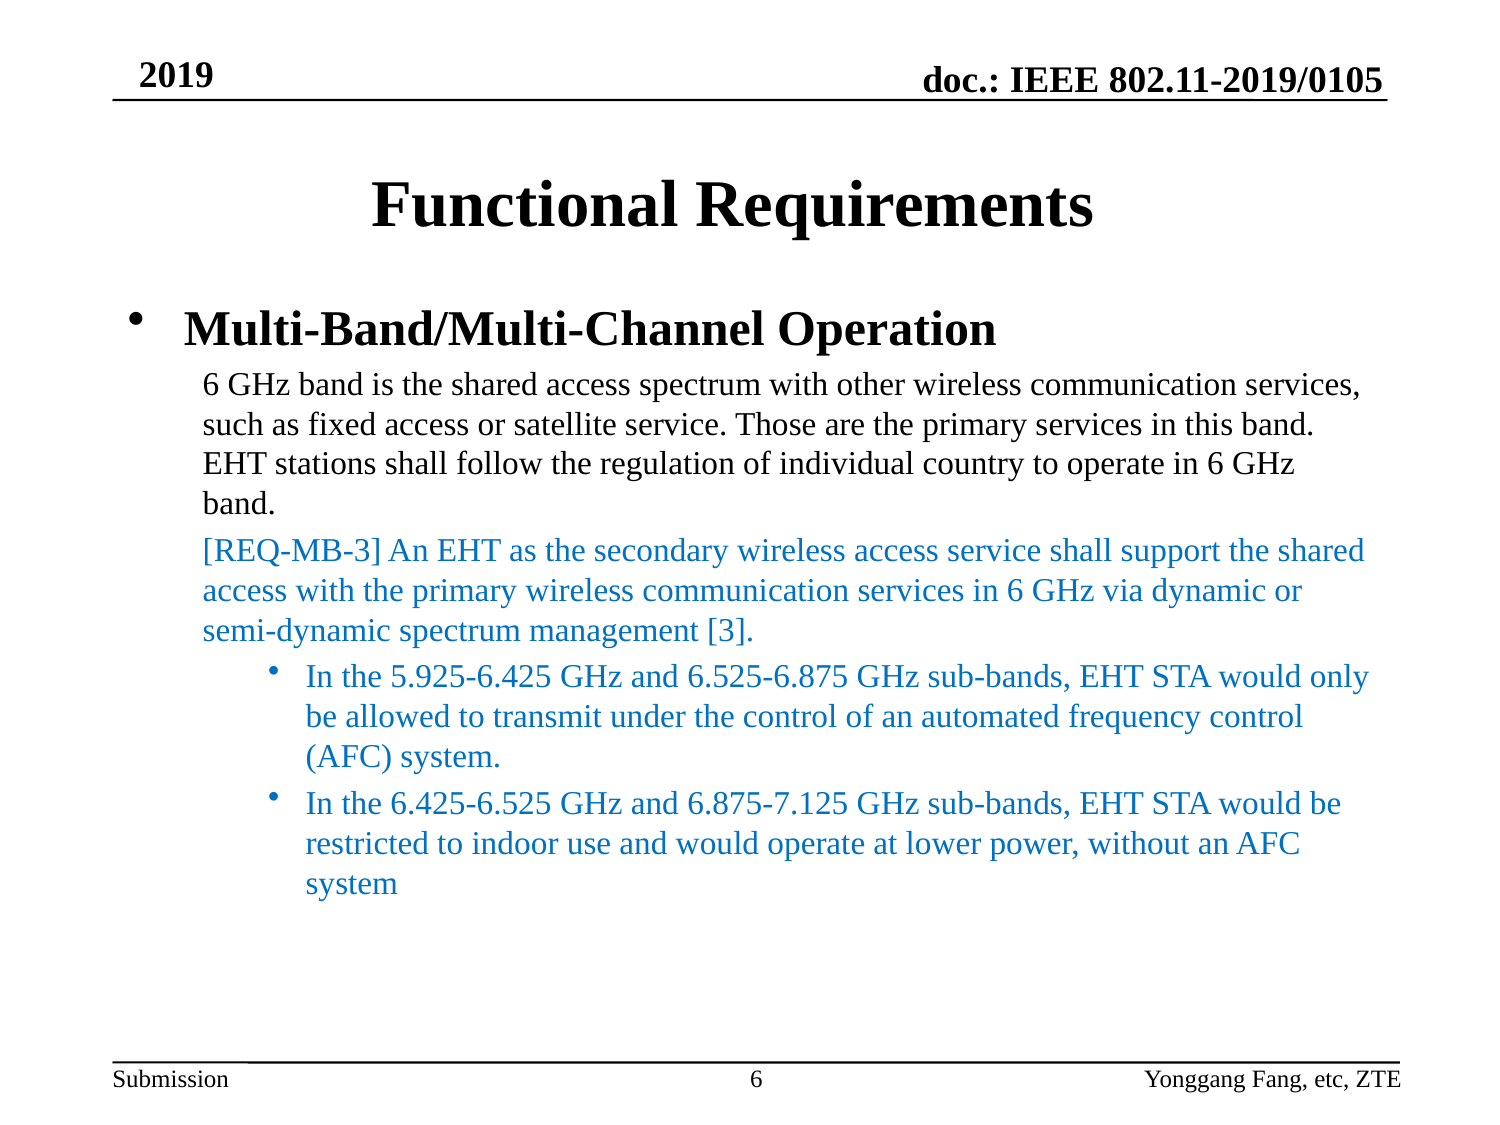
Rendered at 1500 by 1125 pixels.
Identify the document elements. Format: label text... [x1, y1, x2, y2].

list Multi-Band/Multi-Channel Operation 6 GHz band is the shared access spectrum with other wireless communication services, such as fixed access or satellite service. Those are the primary services in this band. EHT stations shall follow the regulation of individual country to operate in 6 GHz band. [REQ-MB-3] An EHT as the secondary wireless access service shall support the shared access with the primary wireless communication services in 6 GHz via dynamic or semi-dynamic spectrum management [3]. In the 5.925-6.425 GHz and 6.525-6.875 GHz sub-bands, EHT STA would only be allowed to transmit under the control of an automated frequency control (AFC) system. In the 6.425-6.525 GHz and 6.875-7.125 GHz sub-bands, EHT STA would be restricted to indoor use and would operate at lower power, without an AFC system [112, 287, 1388, 1024]
title Functional Requirements [112, 112, 1388, 287]
slide_number 6 [741, 1061, 772, 1093]
footer Yonggang Fang, etc, ZTE [1140, 1061, 1402, 1093]
